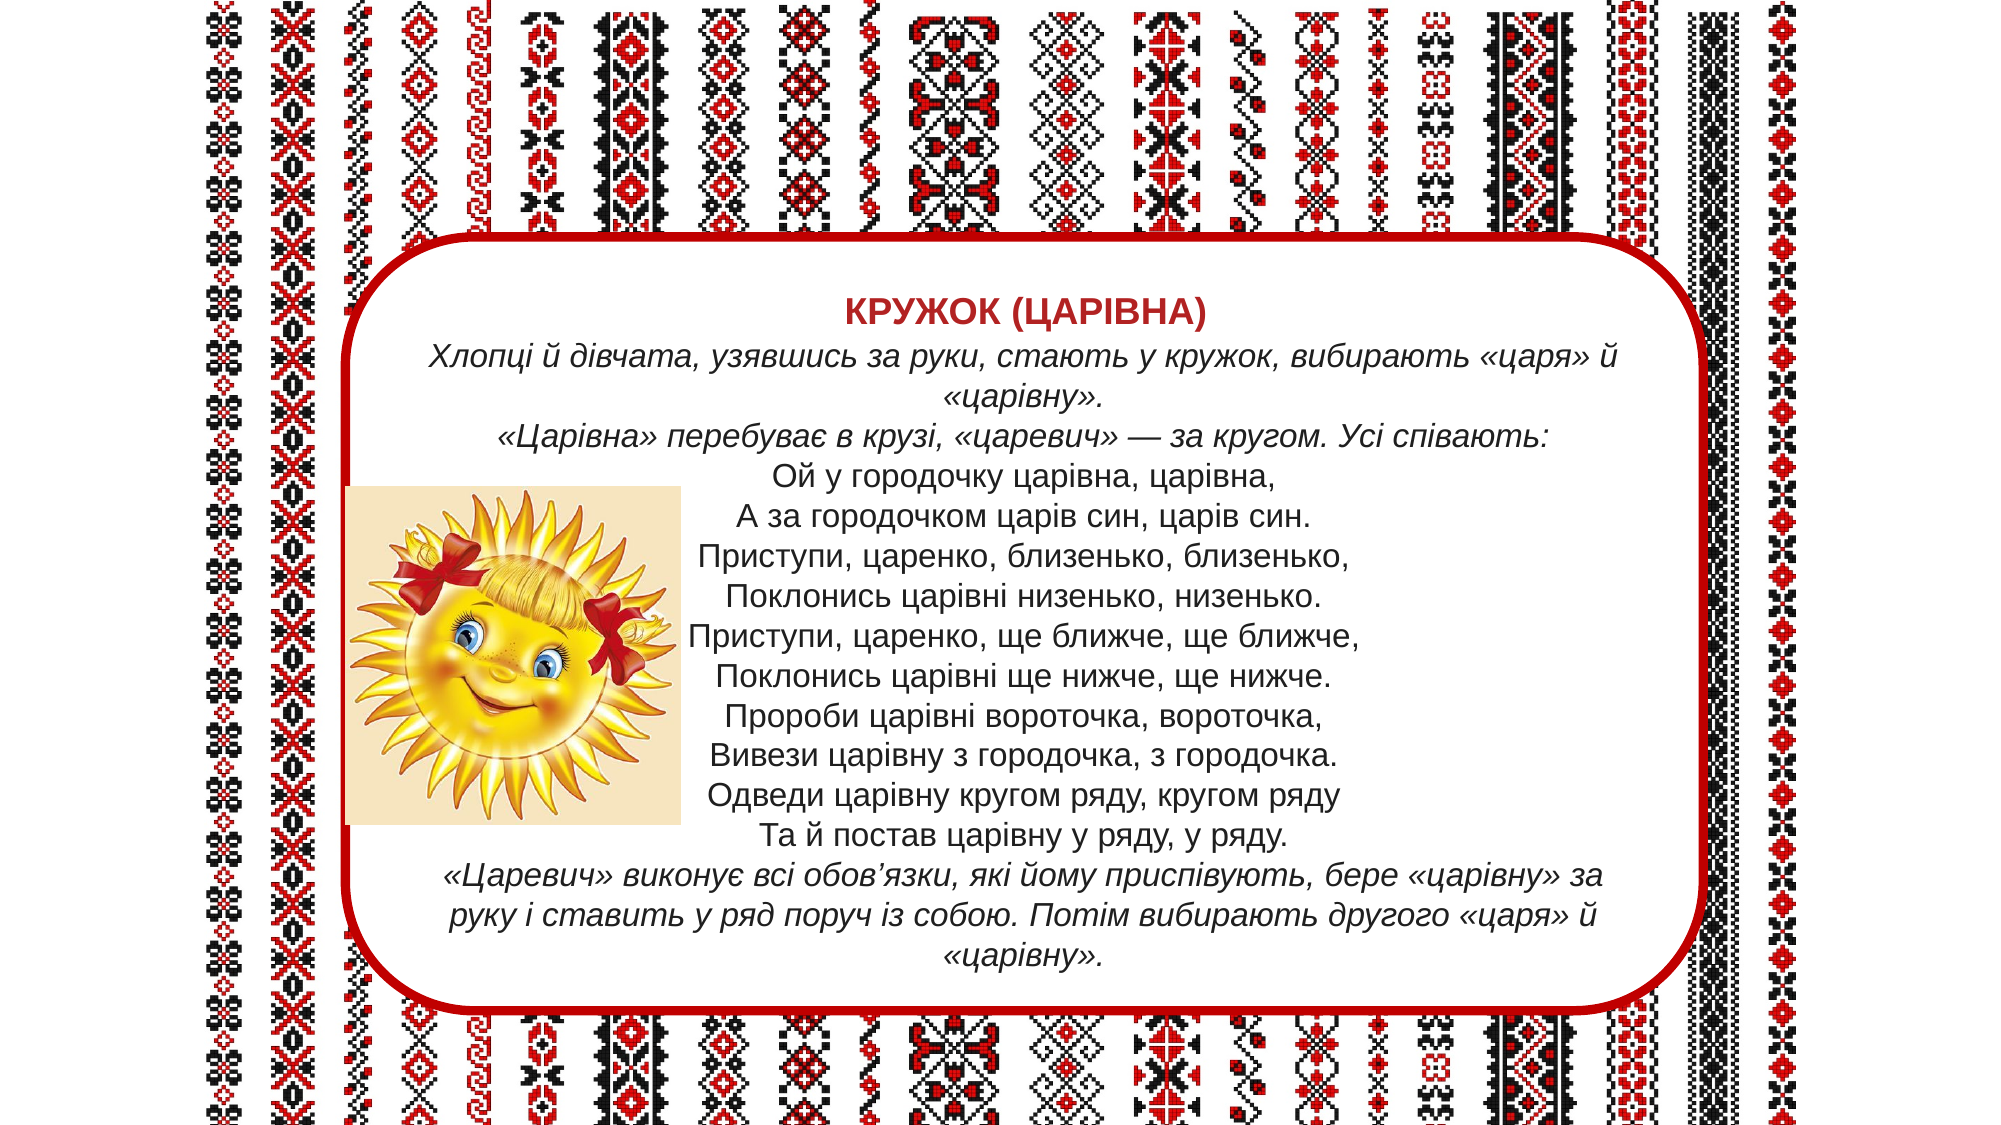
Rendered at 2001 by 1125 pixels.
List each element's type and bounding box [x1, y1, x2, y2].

picture [203, 0, 1797, 1125]
